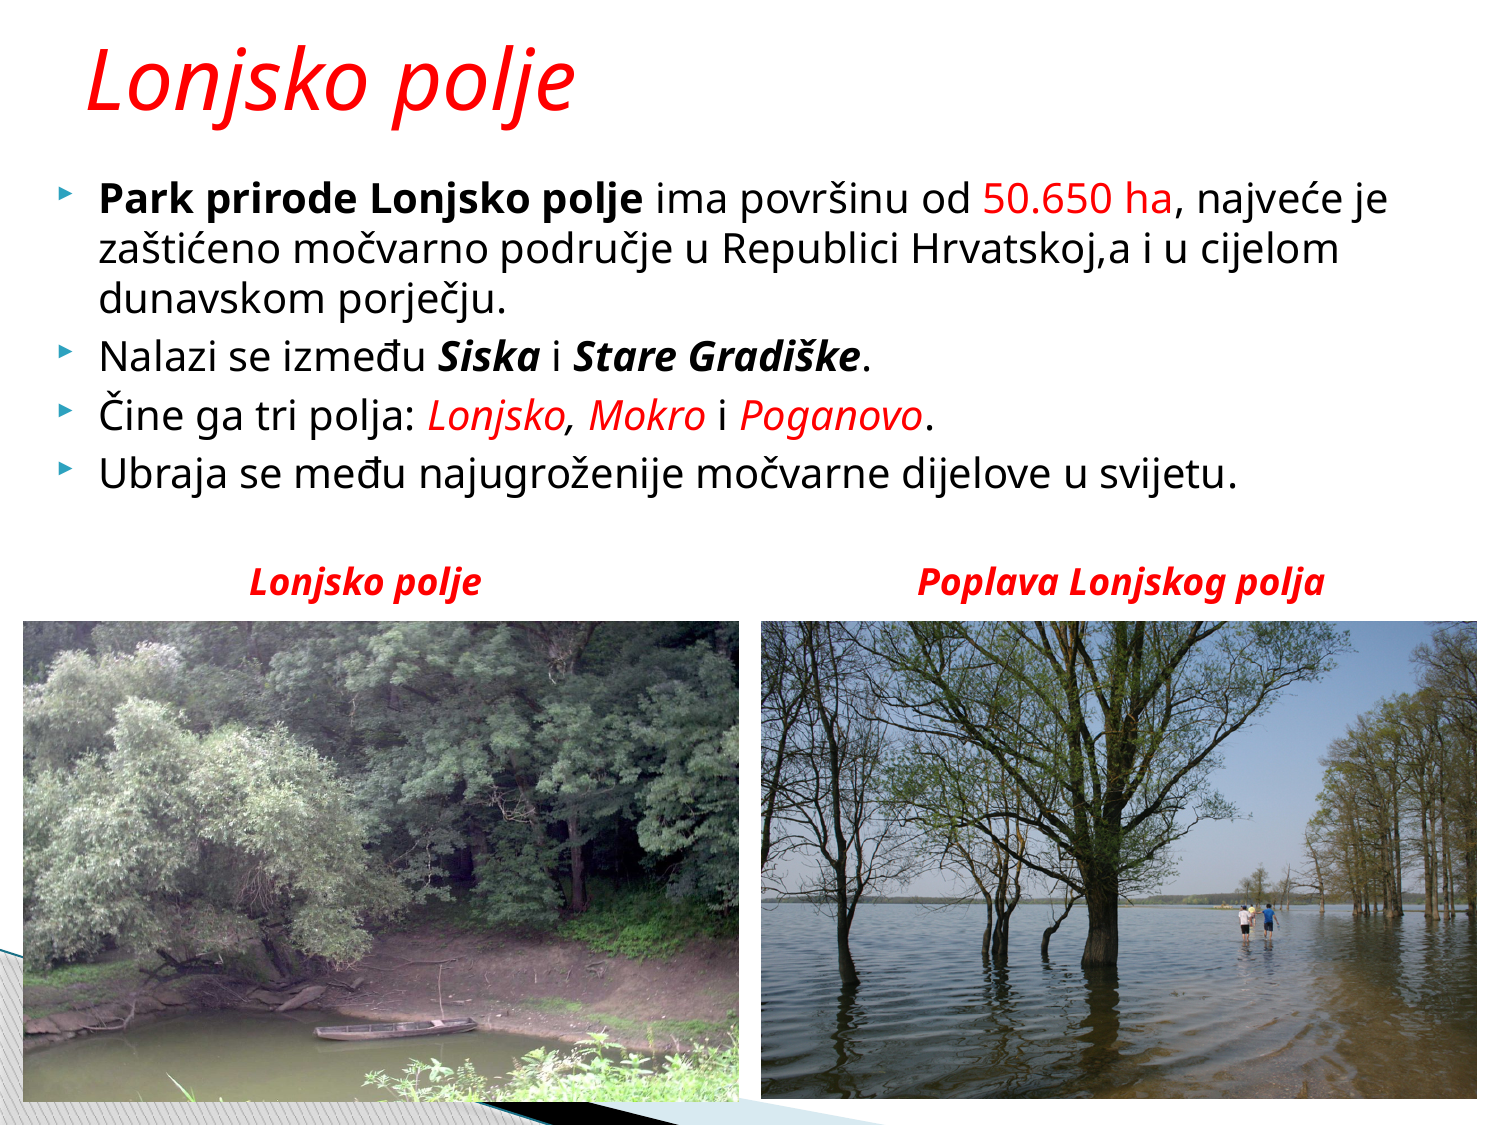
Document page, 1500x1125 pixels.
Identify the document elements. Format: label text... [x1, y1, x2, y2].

list Park prirode Lonjsko polje ima površinu od 50.650 ha, najveće je zaštićeno močvarno područje u Republici Hrvatskoj,a i u cijelom dunavskom porječju. Nalazi se između Siska i Stare Gradiške. Čine ga tri polja: Lonjsko, Mokro i Poganovo. Ubraja se među najugroženije močvarne dijelove u svijetu. [23, 164, 1477, 516]
picture [23, 620, 739, 1102]
text_box Lonjsko polje [234, 550, 516, 611]
text_box Poplava Lonjskog polja [902, 550, 1395, 611]
picture [761, 620, 1477, 1099]
title Lonjsko polje [70, 0, 699, 153]
